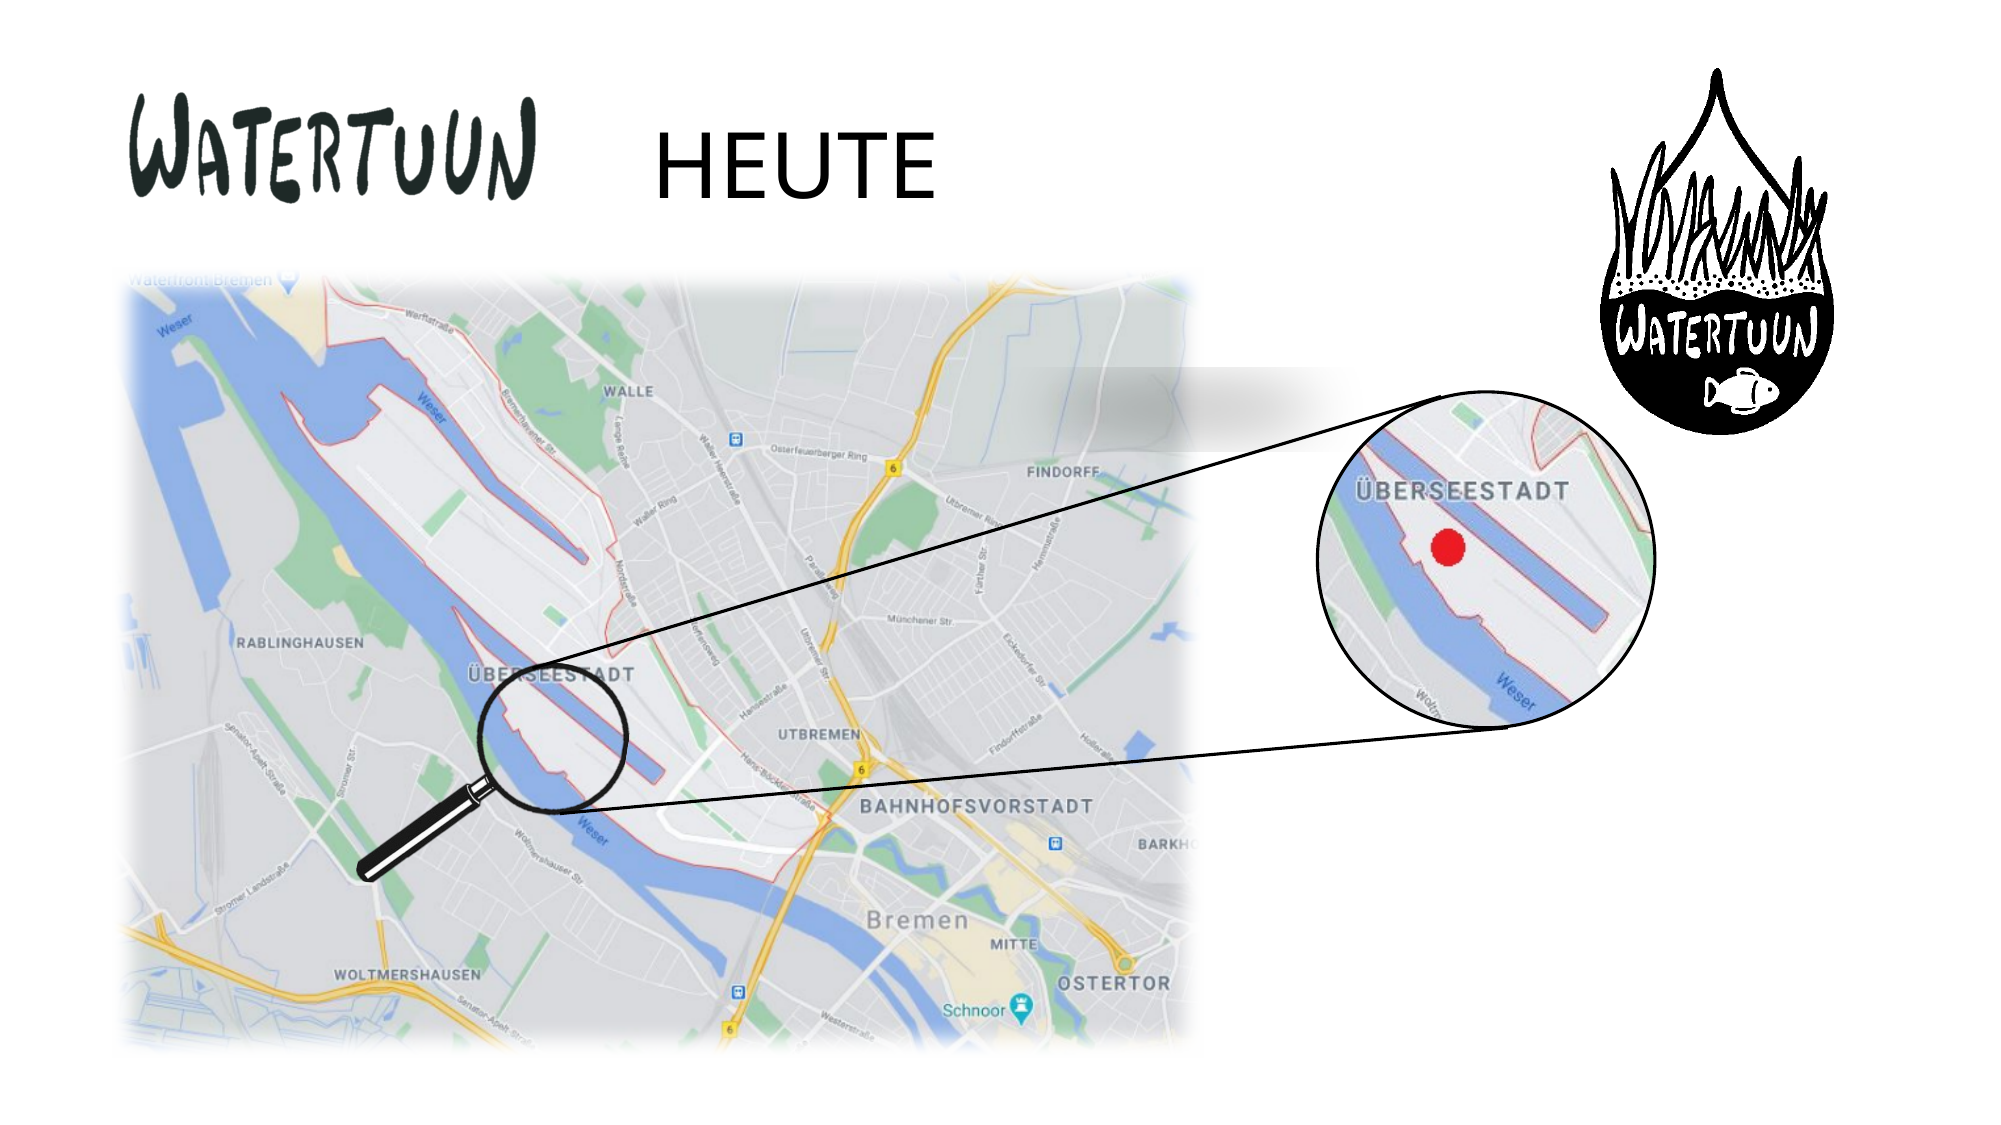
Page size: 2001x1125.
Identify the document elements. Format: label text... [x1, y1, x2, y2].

picture [112, 84, 553, 213]
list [1600, 68, 1834, 435]
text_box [559, 727, 1508, 814]
title HEUTE [137, 59, 1863, 278]
picture [1317, 391, 1655, 728]
picture [112, 267, 1204, 1058]
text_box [532, 396, 1441, 669]
